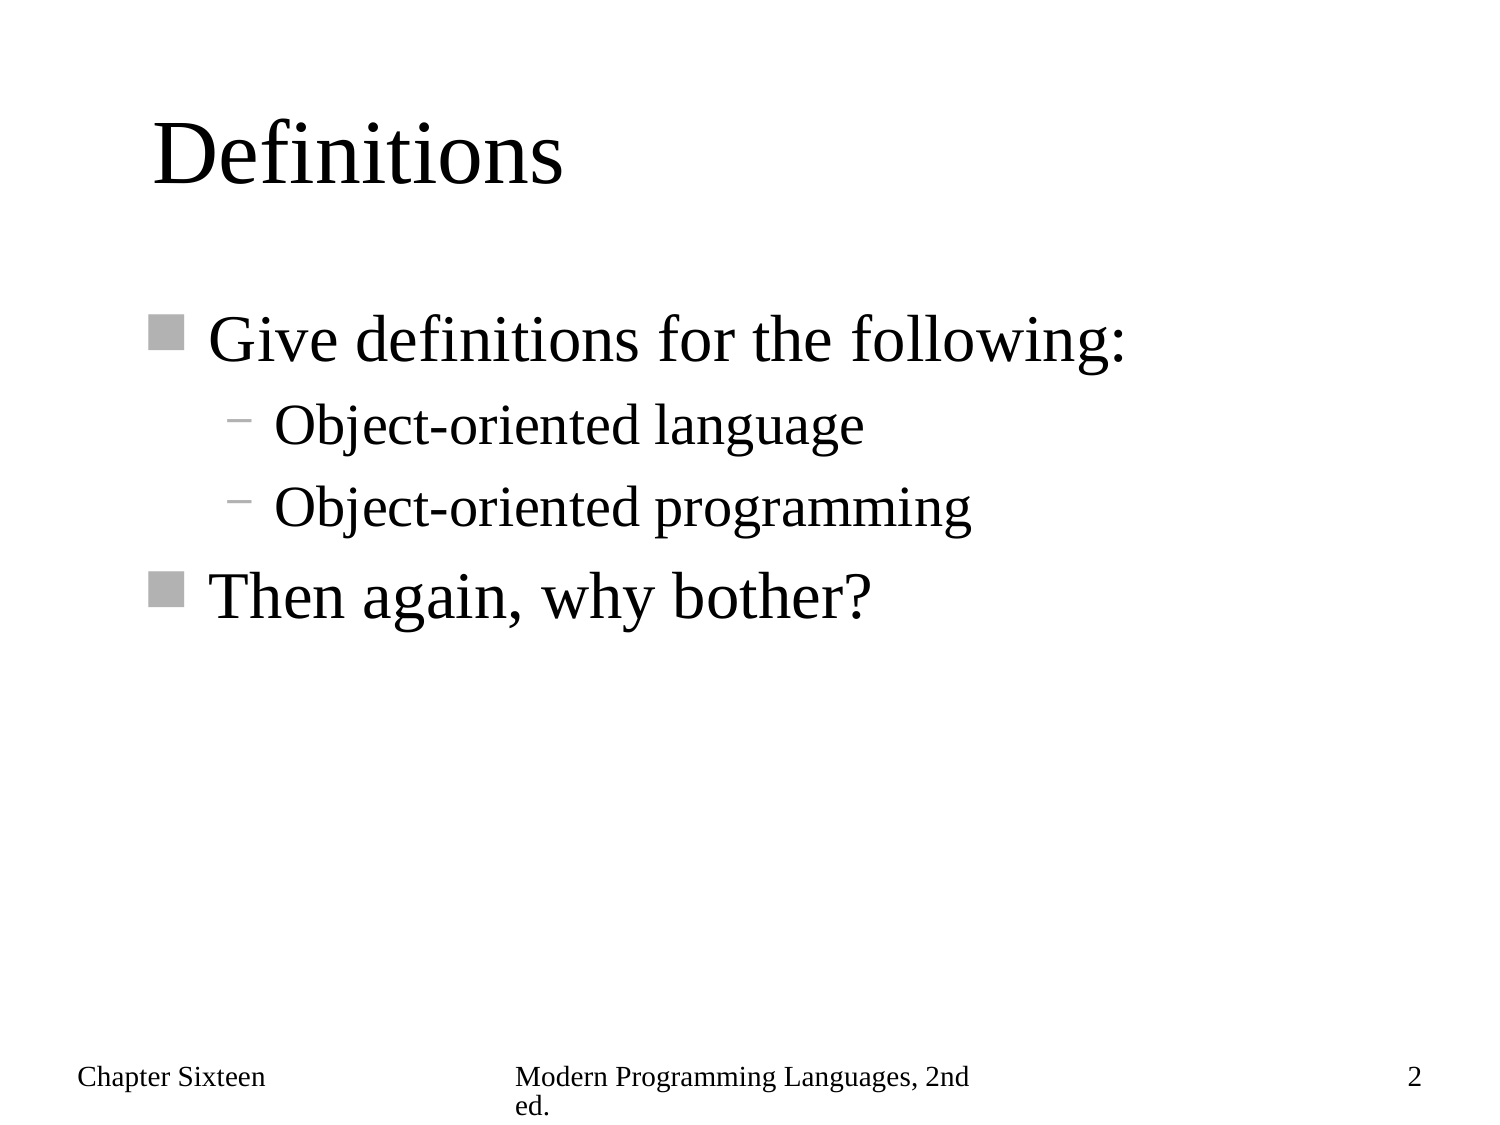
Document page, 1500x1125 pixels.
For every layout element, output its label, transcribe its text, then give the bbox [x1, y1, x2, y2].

slide_number Chapter Sixteen [62, 1036, 401, 1113]
footer Modern Programming Languages, 2nd ed. [499, 1036, 1001, 1113]
list Give definitions for the following: Object-oriented language Object-oriented programming Then again, why bother? [137, 287, 1413, 963]
title Definitions [137, 56, 1413, 238]
slide_number 2 [1124, 1036, 1438, 1113]
